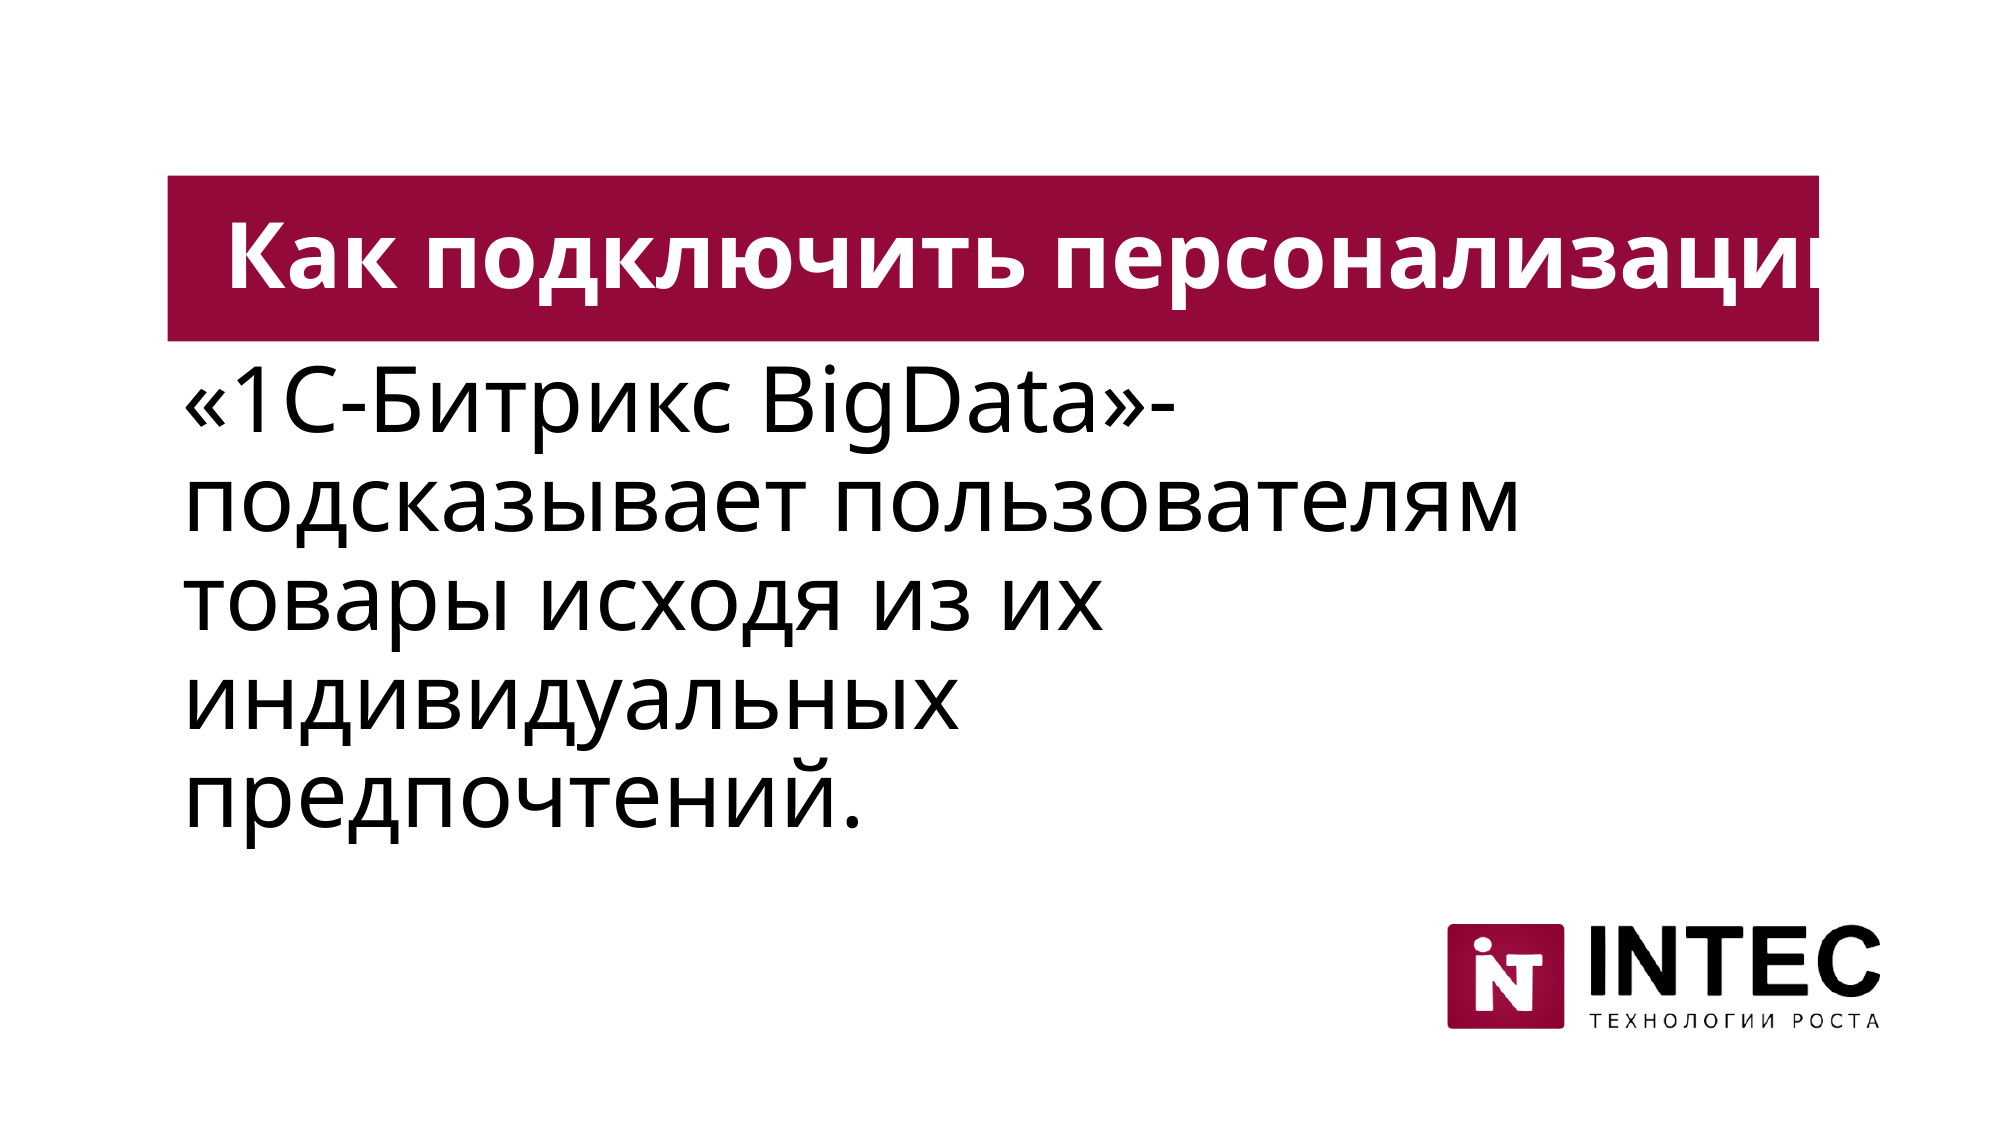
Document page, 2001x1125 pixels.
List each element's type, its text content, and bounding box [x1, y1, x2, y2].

text_box [167, 174, 1820, 342]
picture [1447, 924, 1880, 1029]
text_box Как подключить персонализацию [209, 196, 2000, 322]
text_box «1С-Битрикс BigData»- подсказывает пользователям товары исходя из их индивидуальных предпочтений. [167, 414, 1624, 886]
